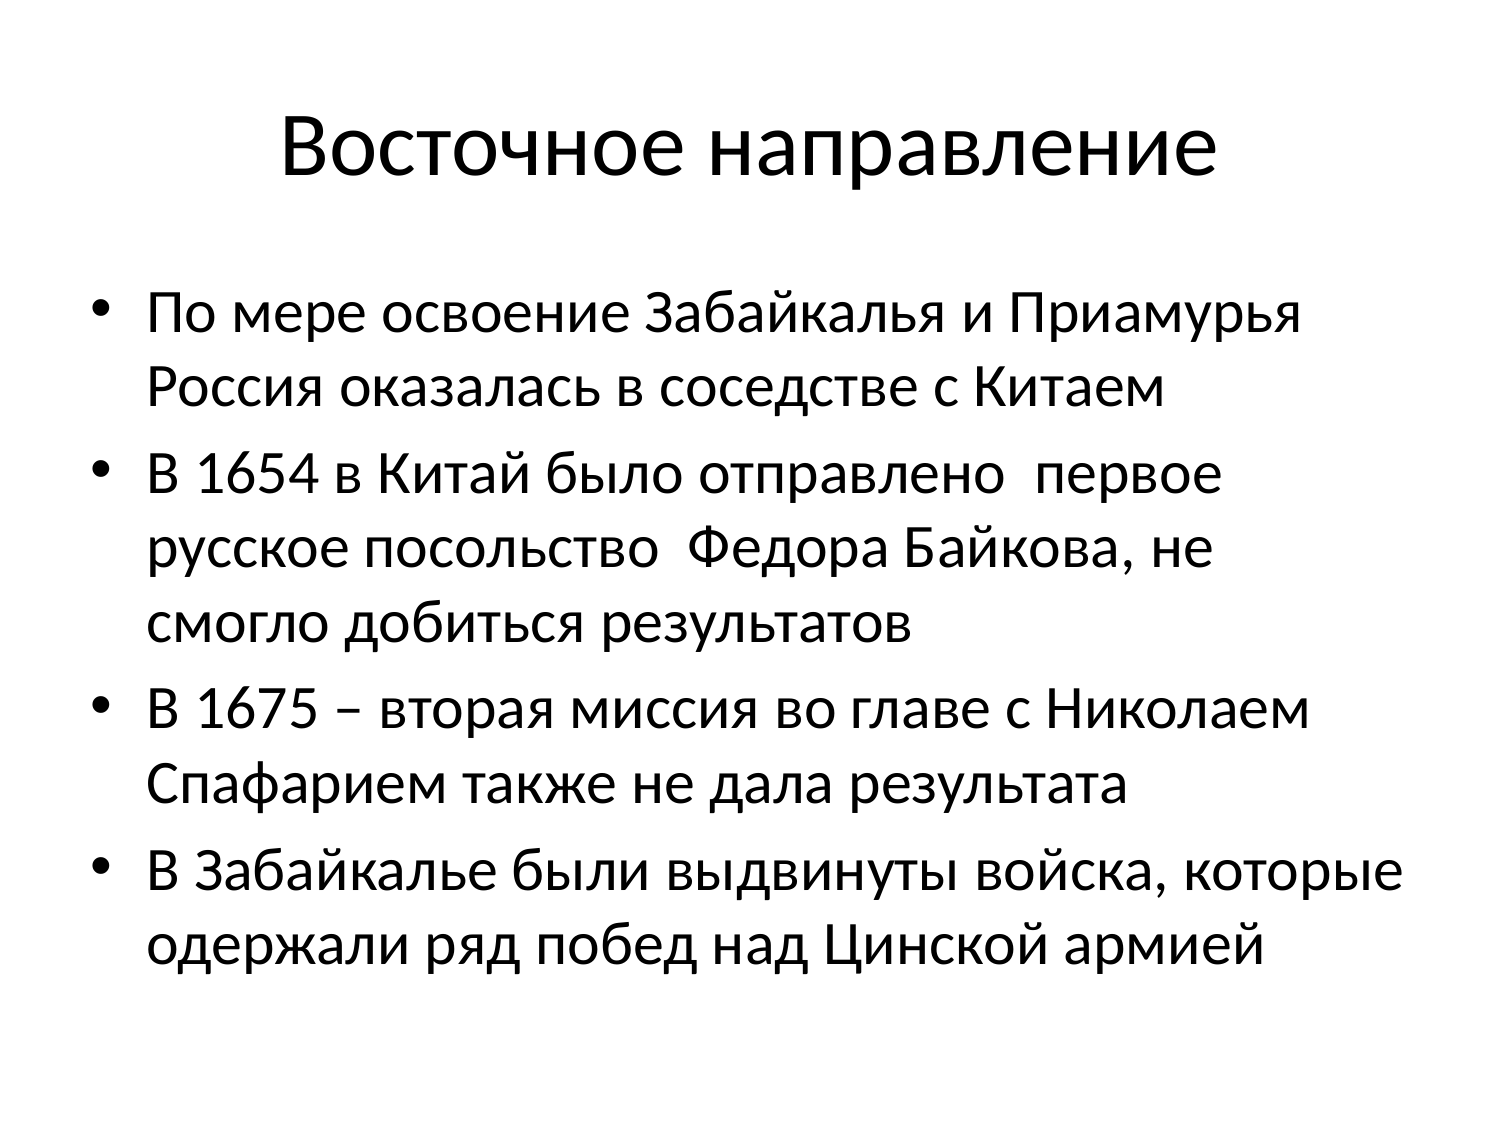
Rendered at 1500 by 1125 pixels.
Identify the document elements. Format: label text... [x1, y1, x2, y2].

list По мере освоение Забайкалья и Приамурья Россия оказалась в соседстве с Китаем В 1654 в Китай было отправлено первое русское посольство Федора Байкова, не смогло добиться результатов В 1675 – вторая миссия во главе с Николаем Спафарием также не дала результата В Забайкалье были выдвинуты войска, которые одержали ряд побед над Цинской армией [75, 262, 1425, 1005]
title Восточное направление [75, 45, 1425, 233]
